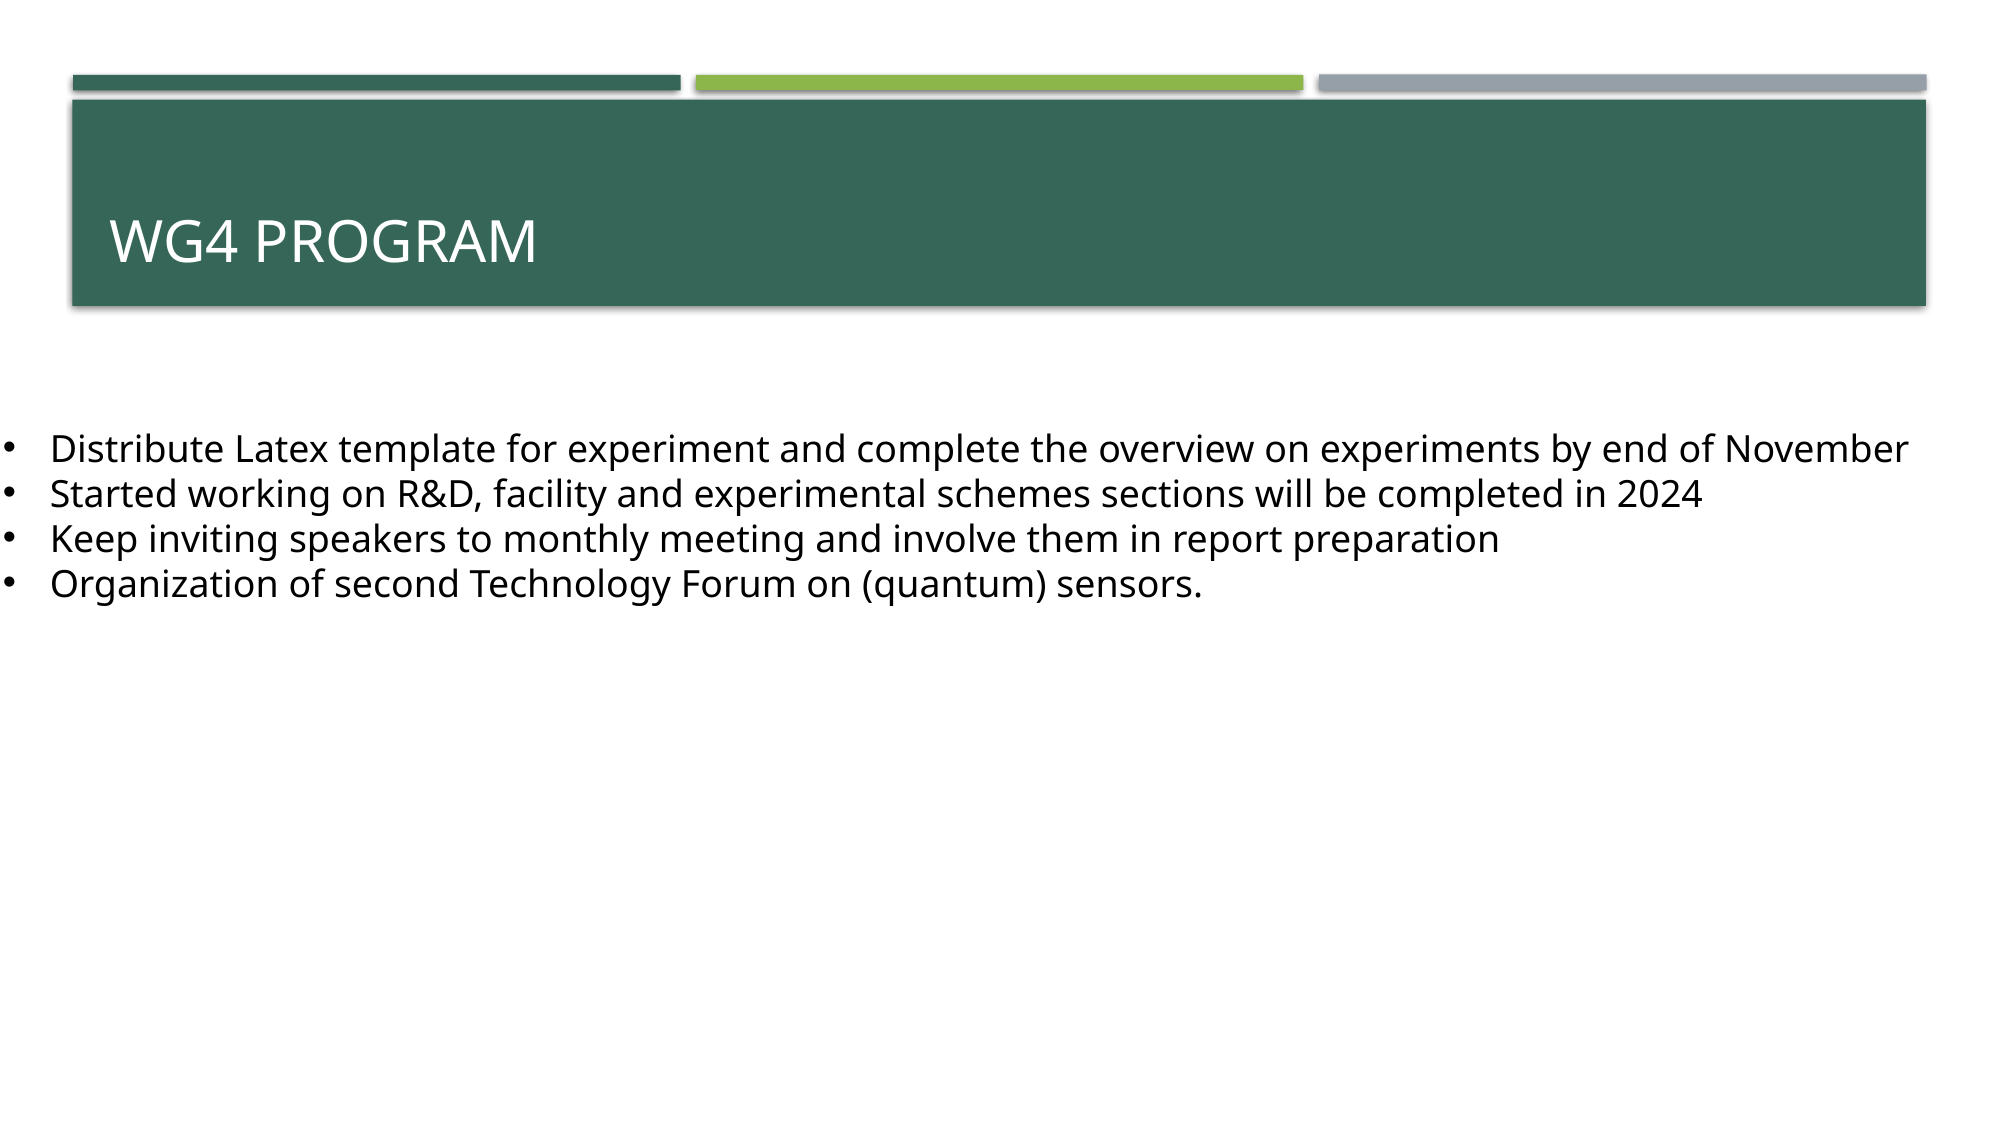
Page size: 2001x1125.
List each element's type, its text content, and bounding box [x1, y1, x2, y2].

text_box Distribute Latex template for experiment and complete the overview on experiments by end of November Started working on R&D, facility and experimental schemes sections will be completed in 2024 Keep inviting speakers to monthly meeting and involve them in report preparation Organization of second Technology Forum on (quantum) sensors. [0, 417, 1926, 612]
title WG4 Program [94, 119, 1904, 282]
